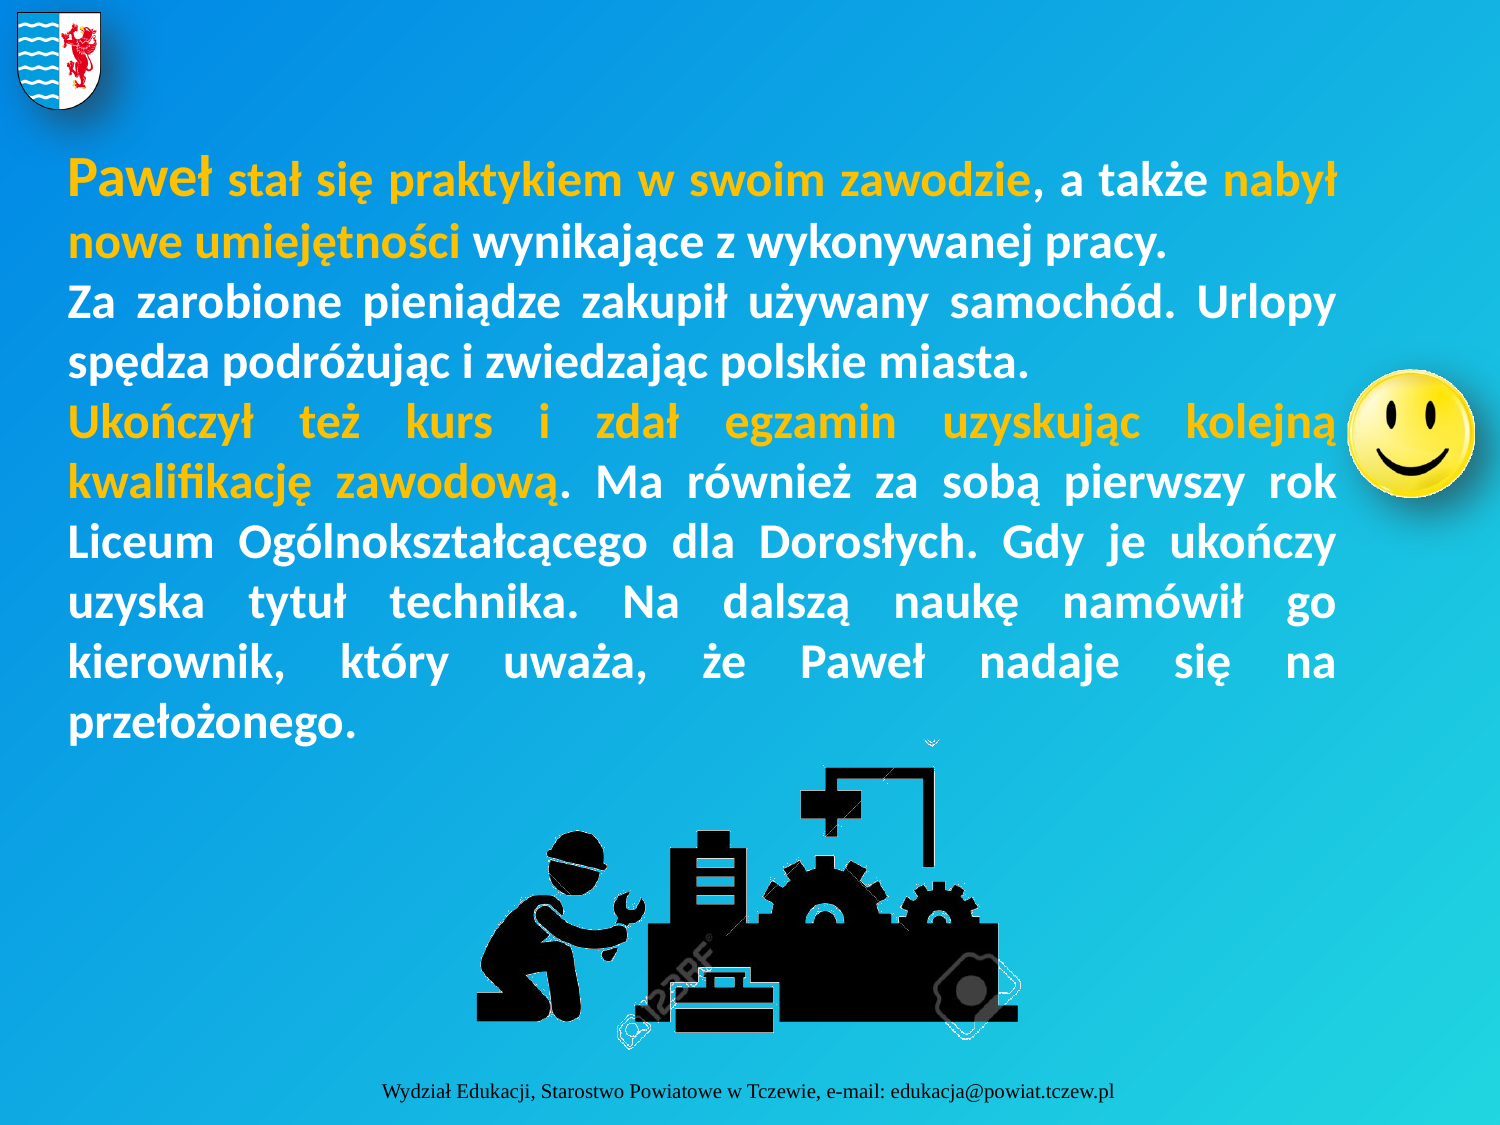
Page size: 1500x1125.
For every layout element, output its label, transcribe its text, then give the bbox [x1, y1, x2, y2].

picture [474, 739, 1022, 1071]
text_box Wydział Edukacji, Starostwo Powiatowe w Tczewie, e-mail: edukacja@powiat.tczew.pl [41, 1070, 1459, 1111]
picture [1304, 361, 1500, 504]
picture [17, 12, 101, 110]
text_box Paweł stał się praktykiem w swoim zawodzie, a także nabył nowe umiejętności wynikające z wykonywanej pracy. Za zarobione pieniądze zakupił używany samochód. Urlopy spędza podróżując i zwiedzając polskie miasta. Ukończył też kurs i zdał egzamin uzyskując kolejną kwalifikację zawodową. Ma również za sobą pierwszy rok Liceum Ogólnokształcącego dla Dorosłych. Gdy je ukończy uzyska tytuł technika. Na dalszą naukę namówił go kierownik, który uważa, że Paweł nadaje się na przełożonego. [53, 30, 1353, 756]
